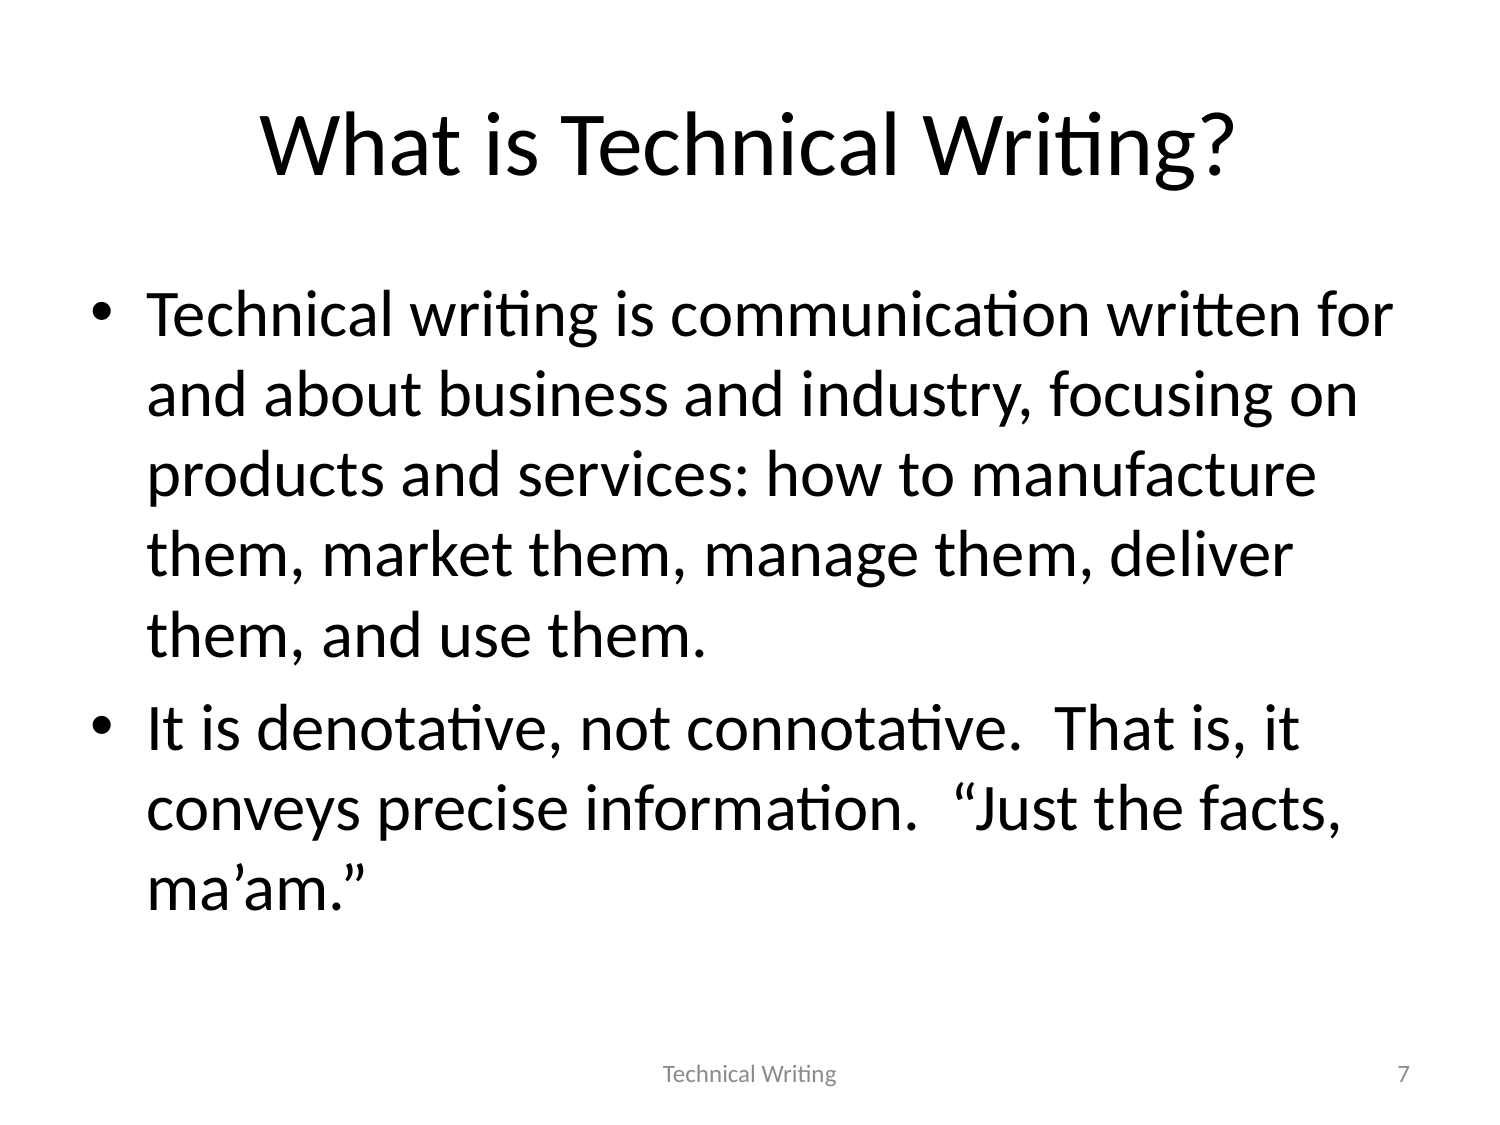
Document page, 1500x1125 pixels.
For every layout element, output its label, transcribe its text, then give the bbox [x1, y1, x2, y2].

list Technical writing is communication written for and about business and industry, focusing on products and services: how to manufacture them, market them, manage them, deliver them, and use them. It is denotative, not connotative. That is, it conveys precise information. “Just the facts, ma’am.” [75, 262, 1425, 1005]
slide_number 7 [1074, 1042, 1425, 1103]
footer Technical Writing [512, 1042, 988, 1103]
title What is Technical Writing? [75, 45, 1425, 233]
